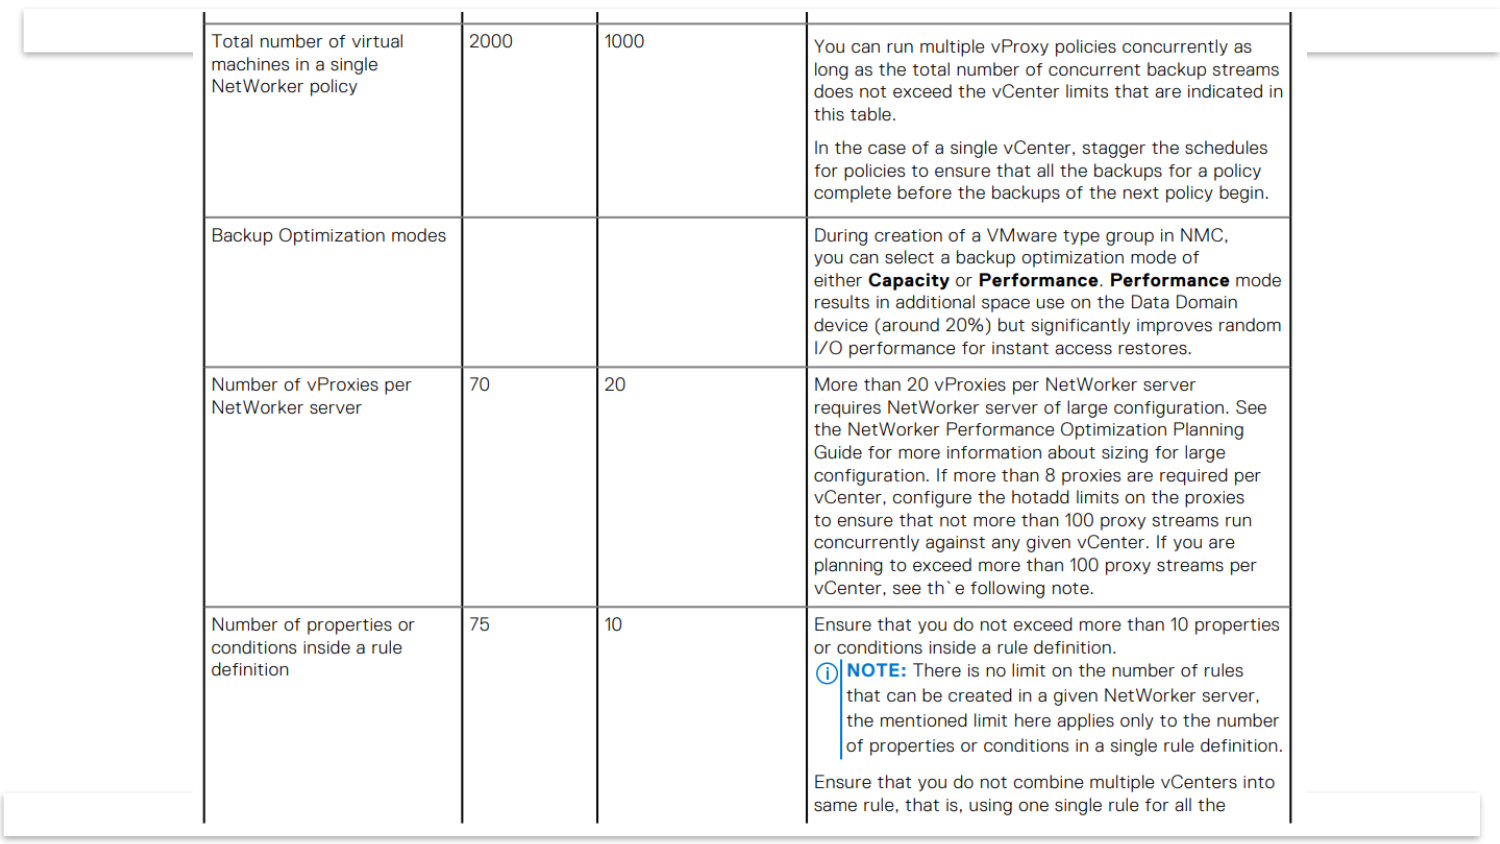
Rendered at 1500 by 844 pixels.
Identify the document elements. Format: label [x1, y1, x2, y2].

picture [192, 12, 1308, 831]
